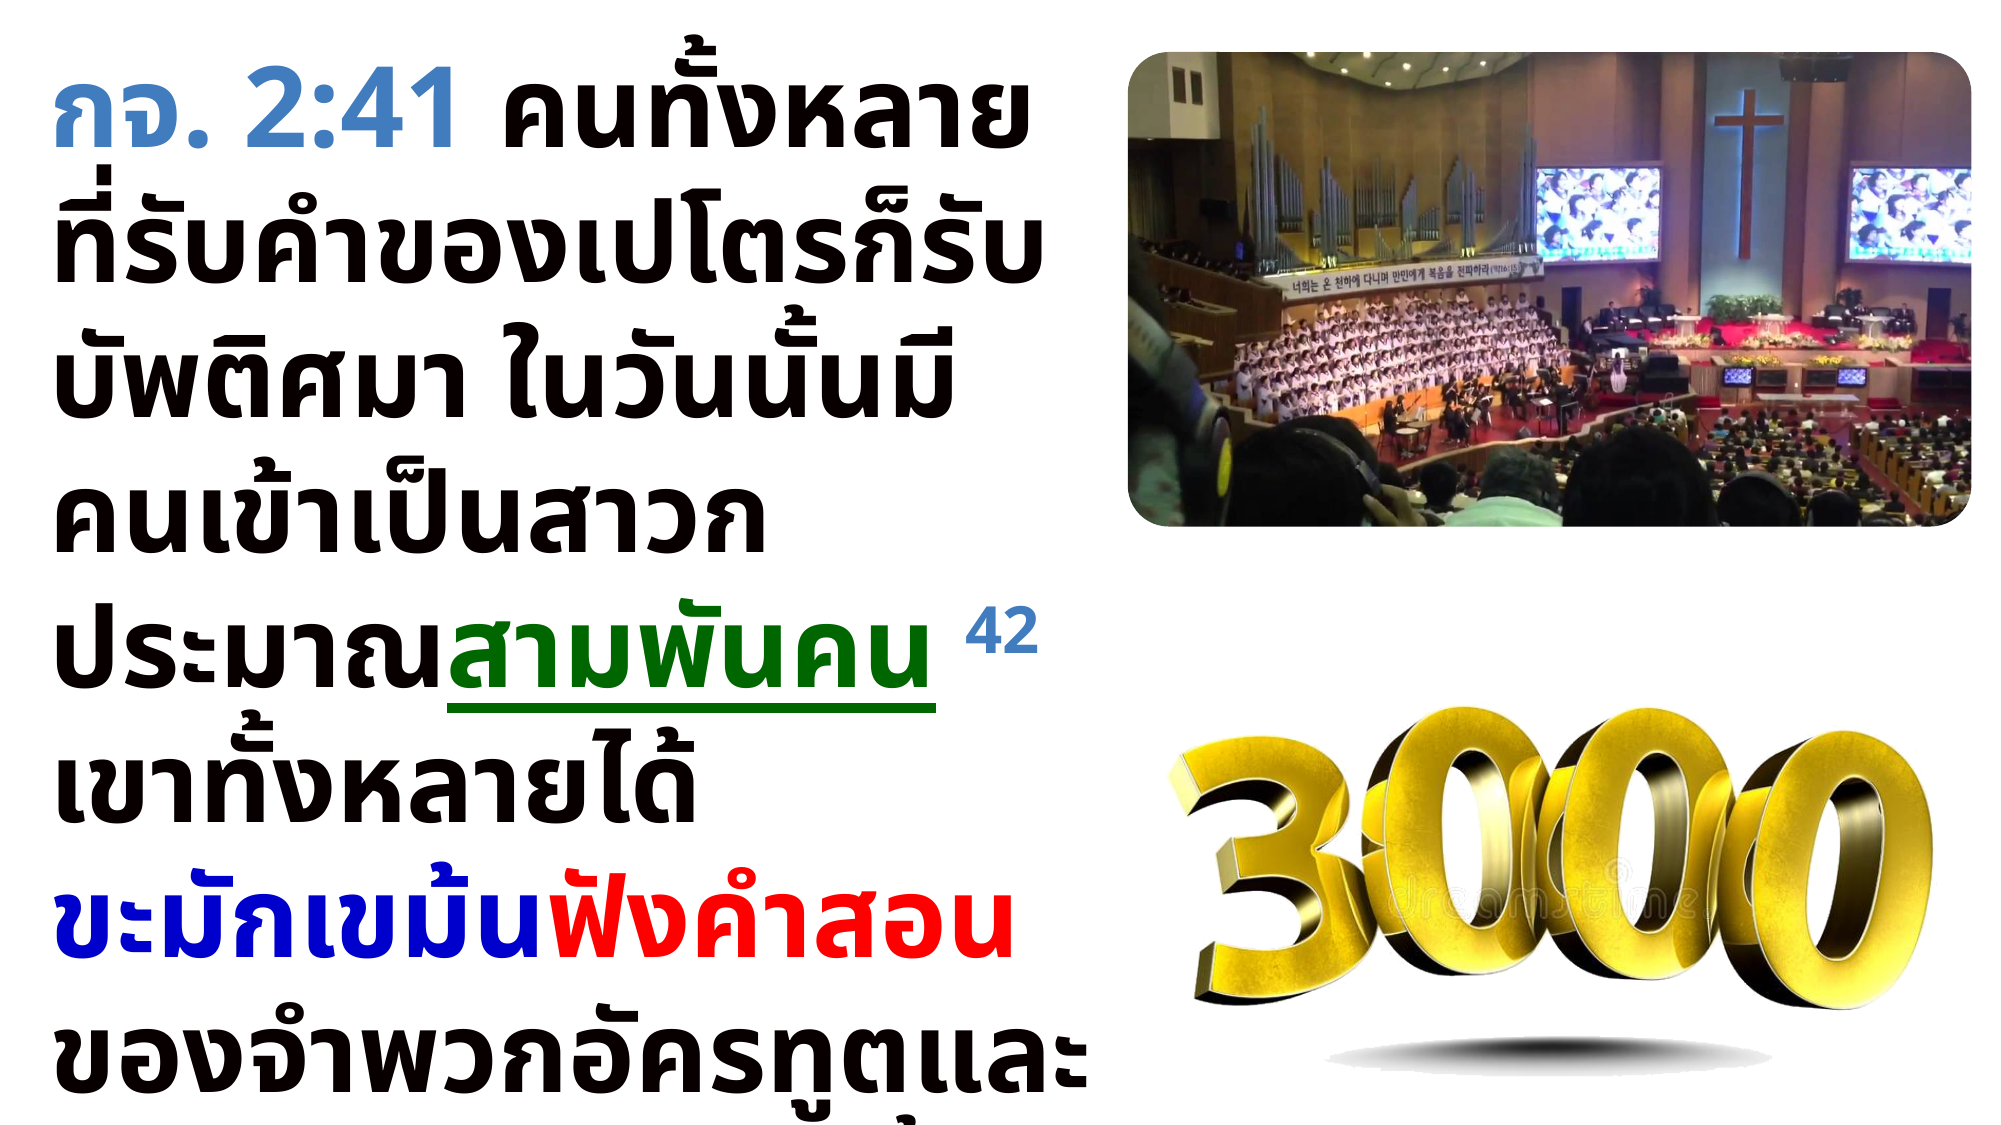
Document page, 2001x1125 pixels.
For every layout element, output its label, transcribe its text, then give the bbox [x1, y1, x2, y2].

text_box กจ. 2:41 คน​ทั้ง​หลาย​ที่​รับ​คำ​ของ​เปโตร​ก็​รับ​บัพติศมา ใน​วัน​นั้น​มี​คน​เข้า​เป็น​สาวก​ประมาณ​สาม​พัน​คน​ 42 เขา​ทั้ง​หลาย​ได้​ขะมักเขม้น​ฟัง​คำ​สอน​ของ​จำพวก​อัครทูต​และ​ร่วม​สามัคคี​ธรรม ทั้ง​ขะมักเขม้น​ใน​การ​หัก​ขนม​ปัง​และ​การ​อธิษฐาน​ [34, 27, 1115, 1125]
picture [1127, 648, 1972, 1125]
picture [1127, 51, 1972, 527]
